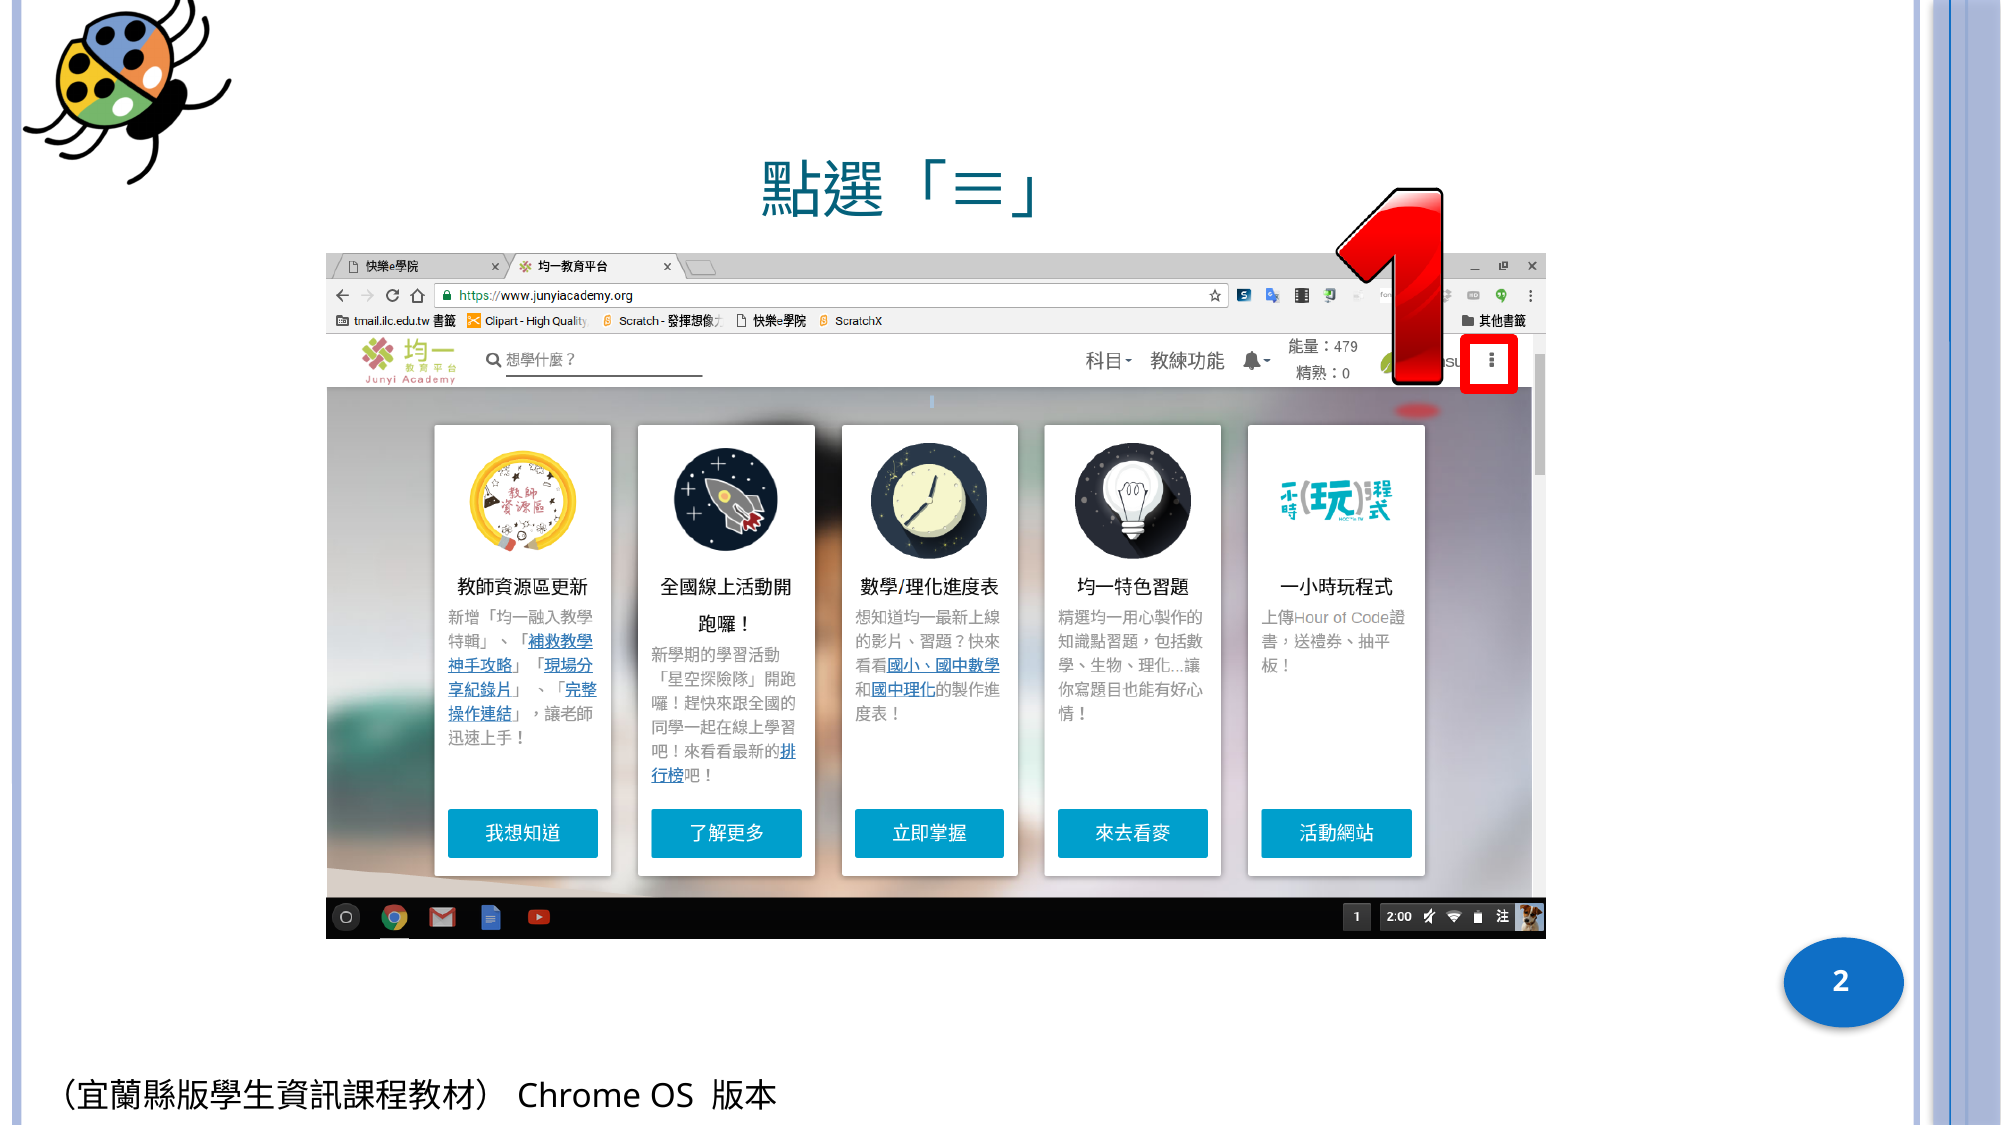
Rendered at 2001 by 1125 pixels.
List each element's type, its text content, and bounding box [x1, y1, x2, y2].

slide_number 2 [1791, 938, 1892, 1025]
picture [326, 186, 1546, 940]
title 點選「≡」 [99, 45, 1734, 233]
picture [2, 0, 240, 205]
